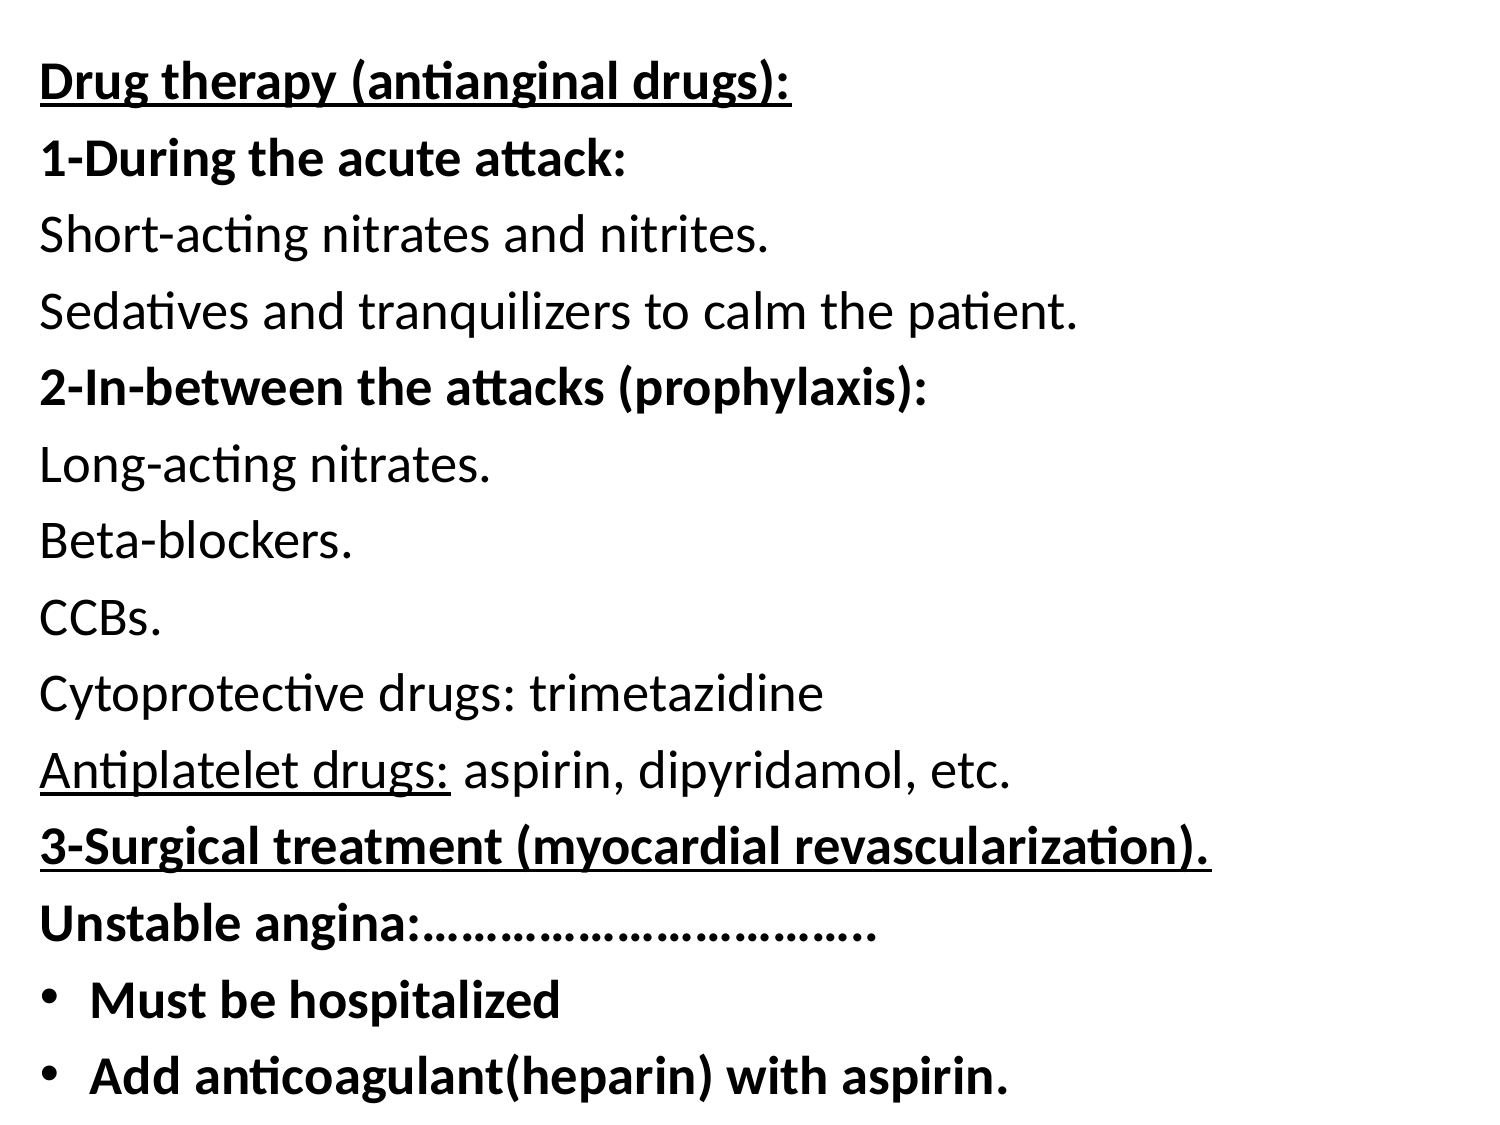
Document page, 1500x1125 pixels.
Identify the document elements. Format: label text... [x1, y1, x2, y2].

list Drug therapy (antianginal drugs): 1-During the acute attack: Short-acting nitrates and nitrites. Sedatives and tranquilizers to calm the patient. 2-In-between the attacks (prophylaxis): Long-acting nitrates. Beta-blockers. CCBs. Cytoprotective drugs: trimetazidine Antiplatelet drugs: aspirin, dipyridamol, etc. 3-Surgical treatment (myocardial revascularization). Unstable angina:…………………………….. Must be hospitalized Add anticoagulant(heparin) with aspirin. [24, 37, 1500, 1125]
